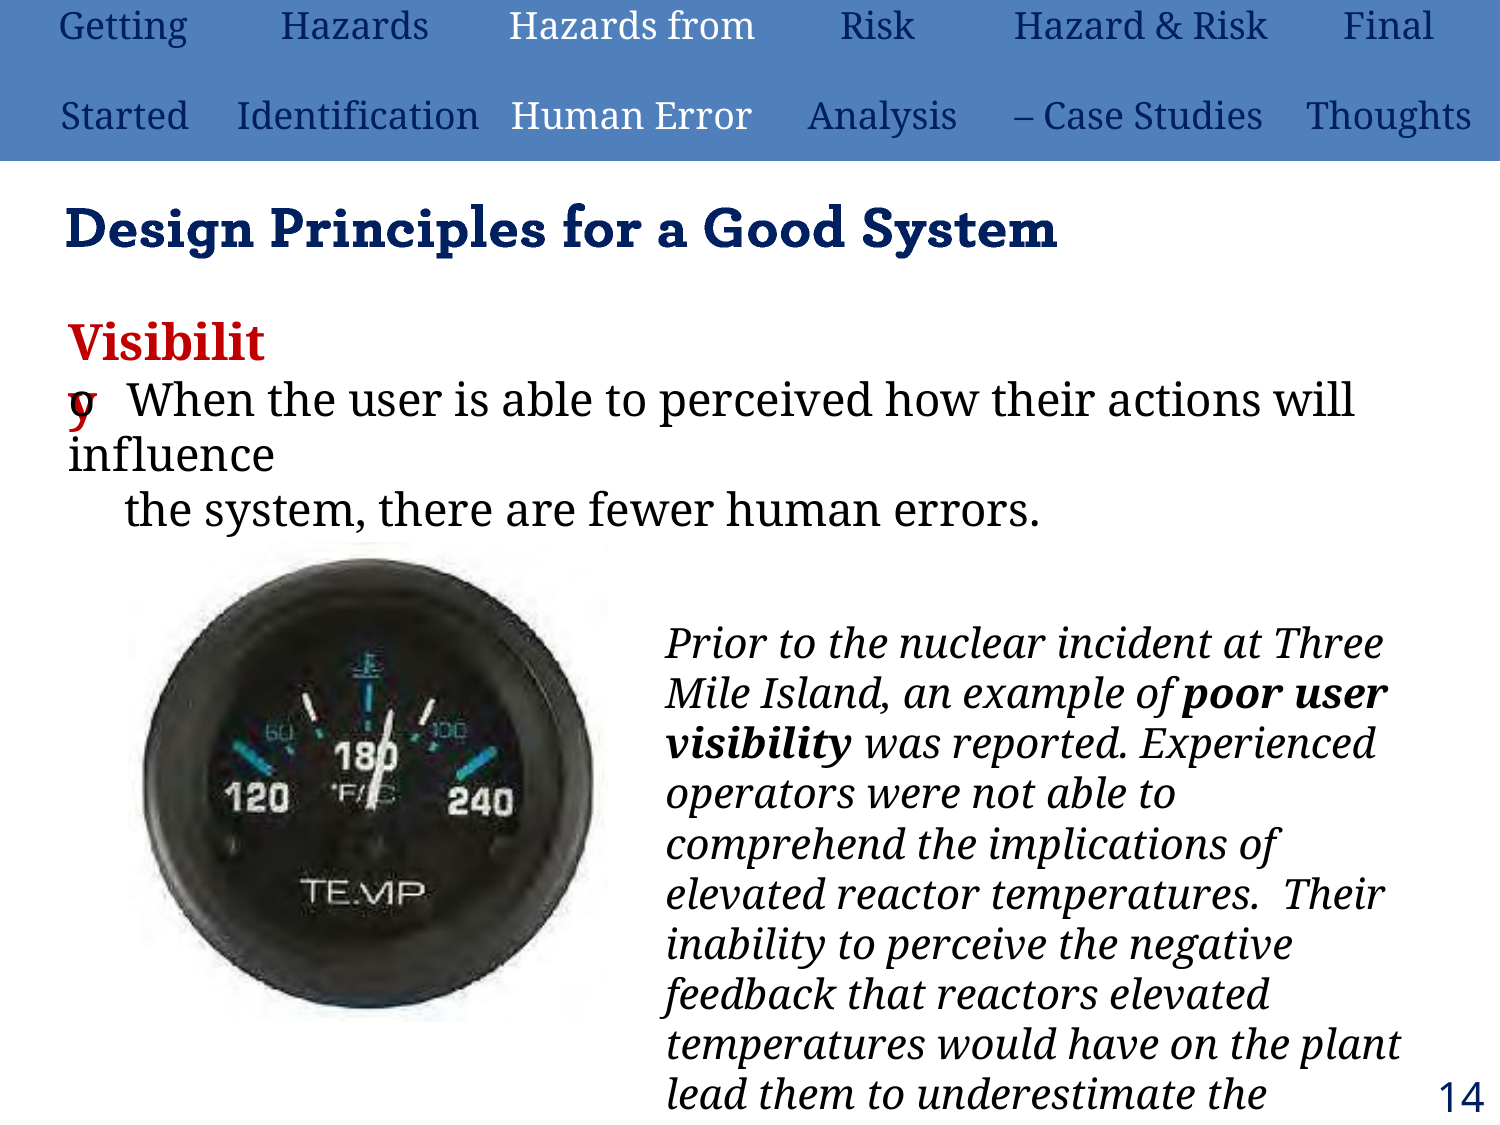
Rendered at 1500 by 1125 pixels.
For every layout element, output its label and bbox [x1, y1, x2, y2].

text_box [64, 190, 1086, 261]
table_cell [53, 90, 1500, 161]
table_header [53, 0, 1500, 90]
text_box [66, 310, 1429, 1125]
slide_number [1432, 1071, 1487, 1125]
